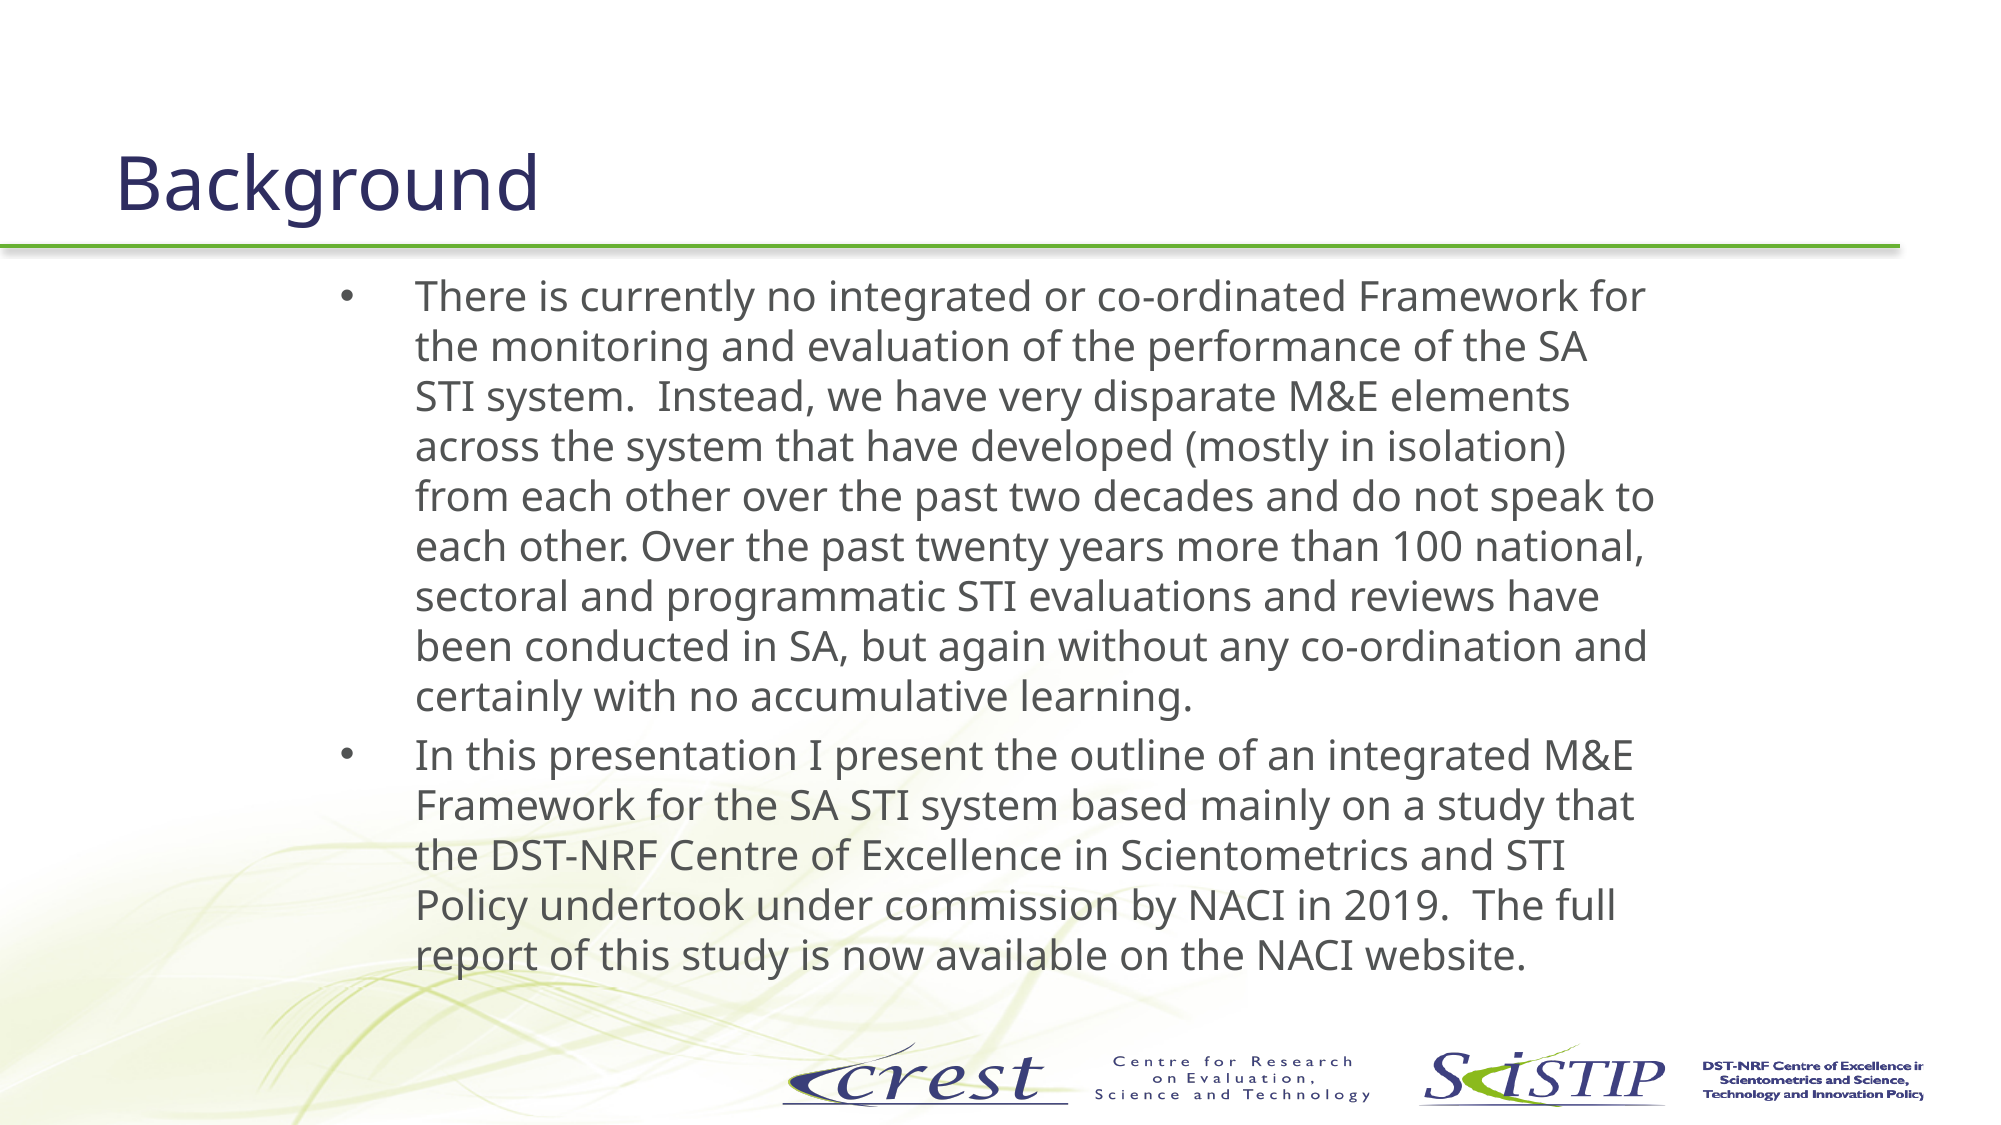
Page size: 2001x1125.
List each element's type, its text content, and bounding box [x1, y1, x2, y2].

list There is currently no integrated or co-ordinated Framework for the monitoring and evaluation of the performance of the SA STI system. Instead, we have very disparate M&E elements across the system that have developed (mostly in isolation) from each other over the past two decades and do not speak to each other. Over the past twenty years more than 100 national, sectoral and programmatic STI evaluations and reviews have been conducted in SA, but again without any co-ordination and certainly with no accumulative learning. In this presentation I present the outline of an integrated M&E Framework for the SA STI system based mainly on a study that the DST-NRF Centre of Excellence in Scientometrics and STI Policy undertook under commission by NACI in 2019. The full report of this study is now available on the NACI website. [324, 262, 1675, 981]
picture [0, 0, 2001, 1125]
title Background [99, 45, 1900, 233]
